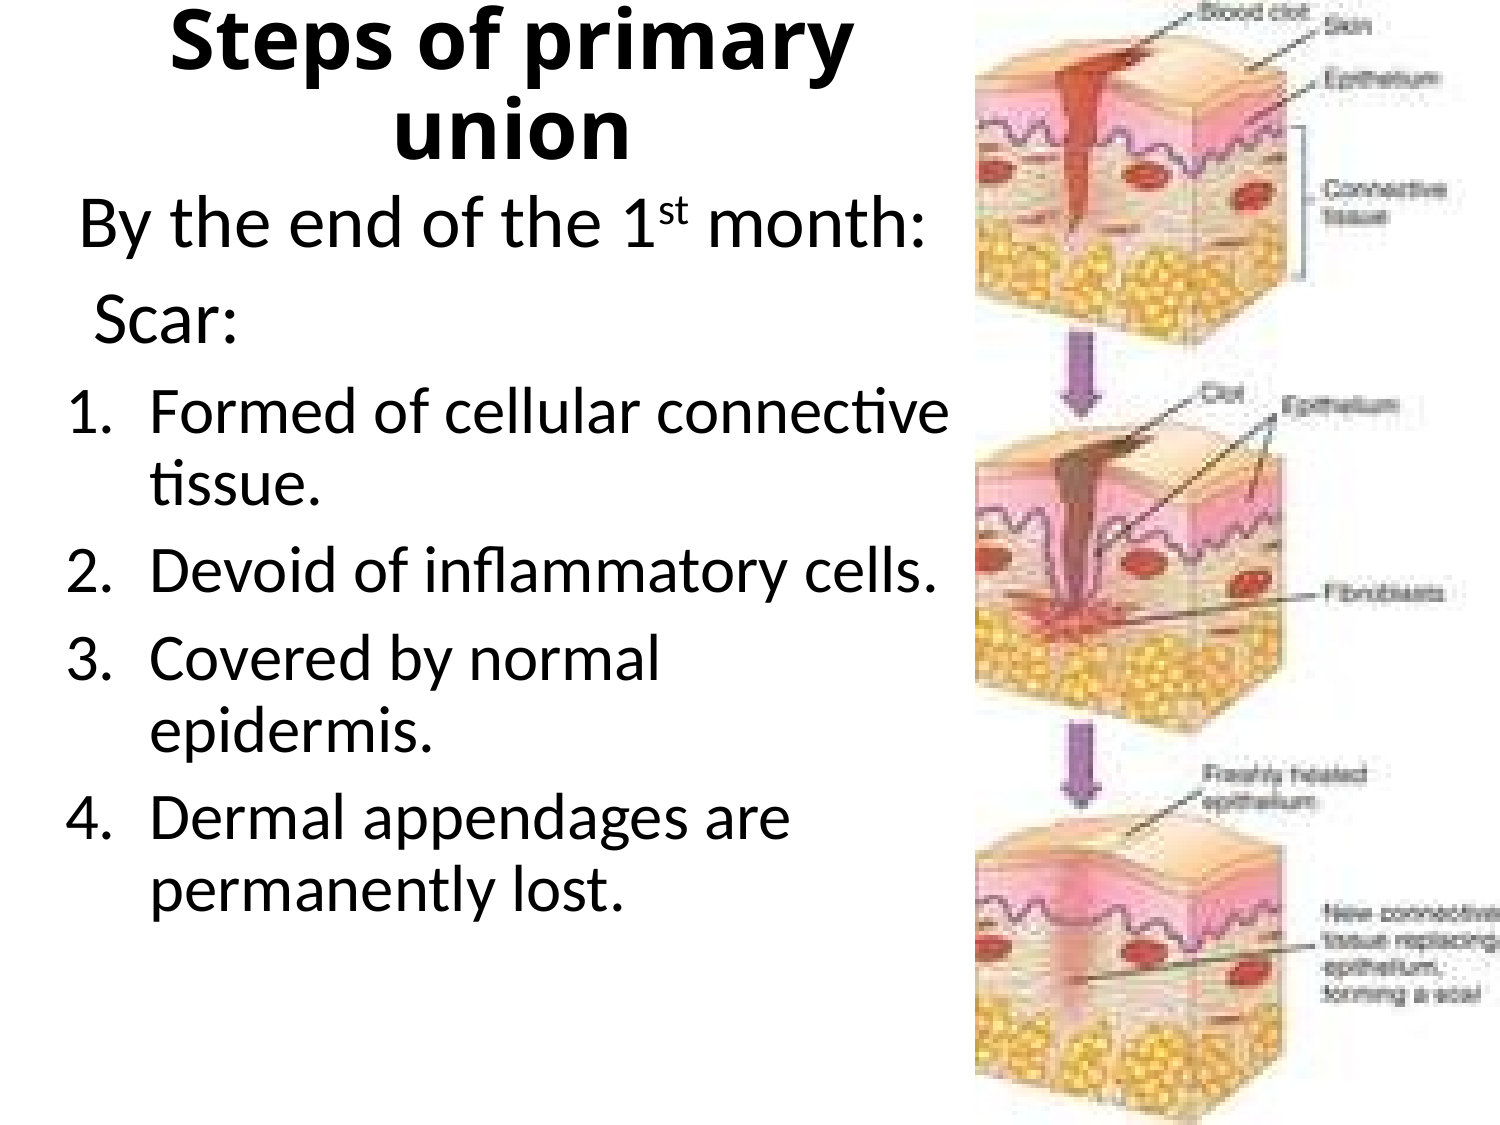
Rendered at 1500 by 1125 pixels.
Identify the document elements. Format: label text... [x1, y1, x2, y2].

title Steps of primary union [50, 0, 974, 174]
picture [974, 0, 1500, 1125]
list By the end of the 1st month: Scar: Formed of cellular connective tissue. Devoid of inflammatory cells. Covered by normal epidermis. Dermal appendages are permanently lost. [50, 174, 974, 1125]
